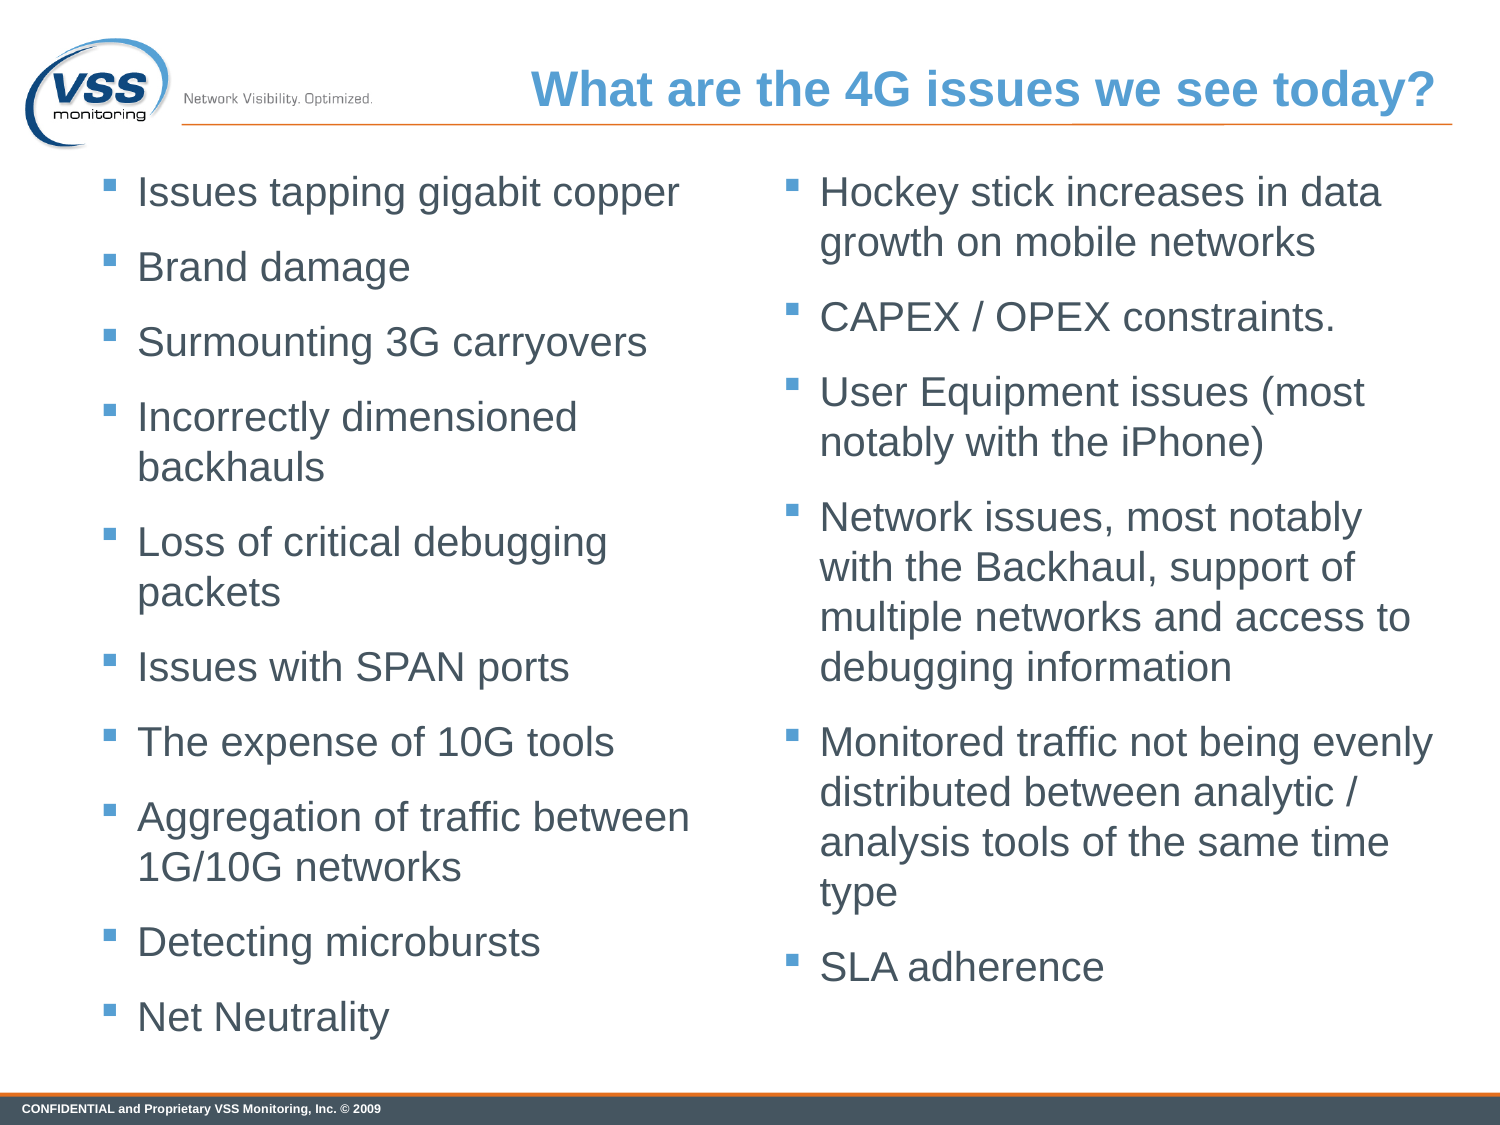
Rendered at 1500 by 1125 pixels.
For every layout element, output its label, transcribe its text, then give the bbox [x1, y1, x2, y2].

title What are the 4G issues we see today? [379, 30, 1453, 144]
picture [17, 26, 384, 159]
list Issues tapping gigabit copper Brand damage Surmounting 3G carryovers Incorrectly dimensioned backhauls Loss of critical debugging packets Issues with SPAN ports The expense of 10G tools Aggregation of traffic between 1G/10G networks Detecting microbursts Net Neutrality [75, 157, 773, 1081]
text_box Hockey stick increases in data growth on mobile networks CAPEX / OPEX constraints. User Equipment issues (most notably with the iPhone) Network issues, most notably with the Backhaul, support of multiple networks and access to debugging information Monitored traffic not being evenly distributed between analytic / analysis tools of the same time type SLA adherence [757, 157, 1455, 1080]
text_box [47, 249, 426, 797]
